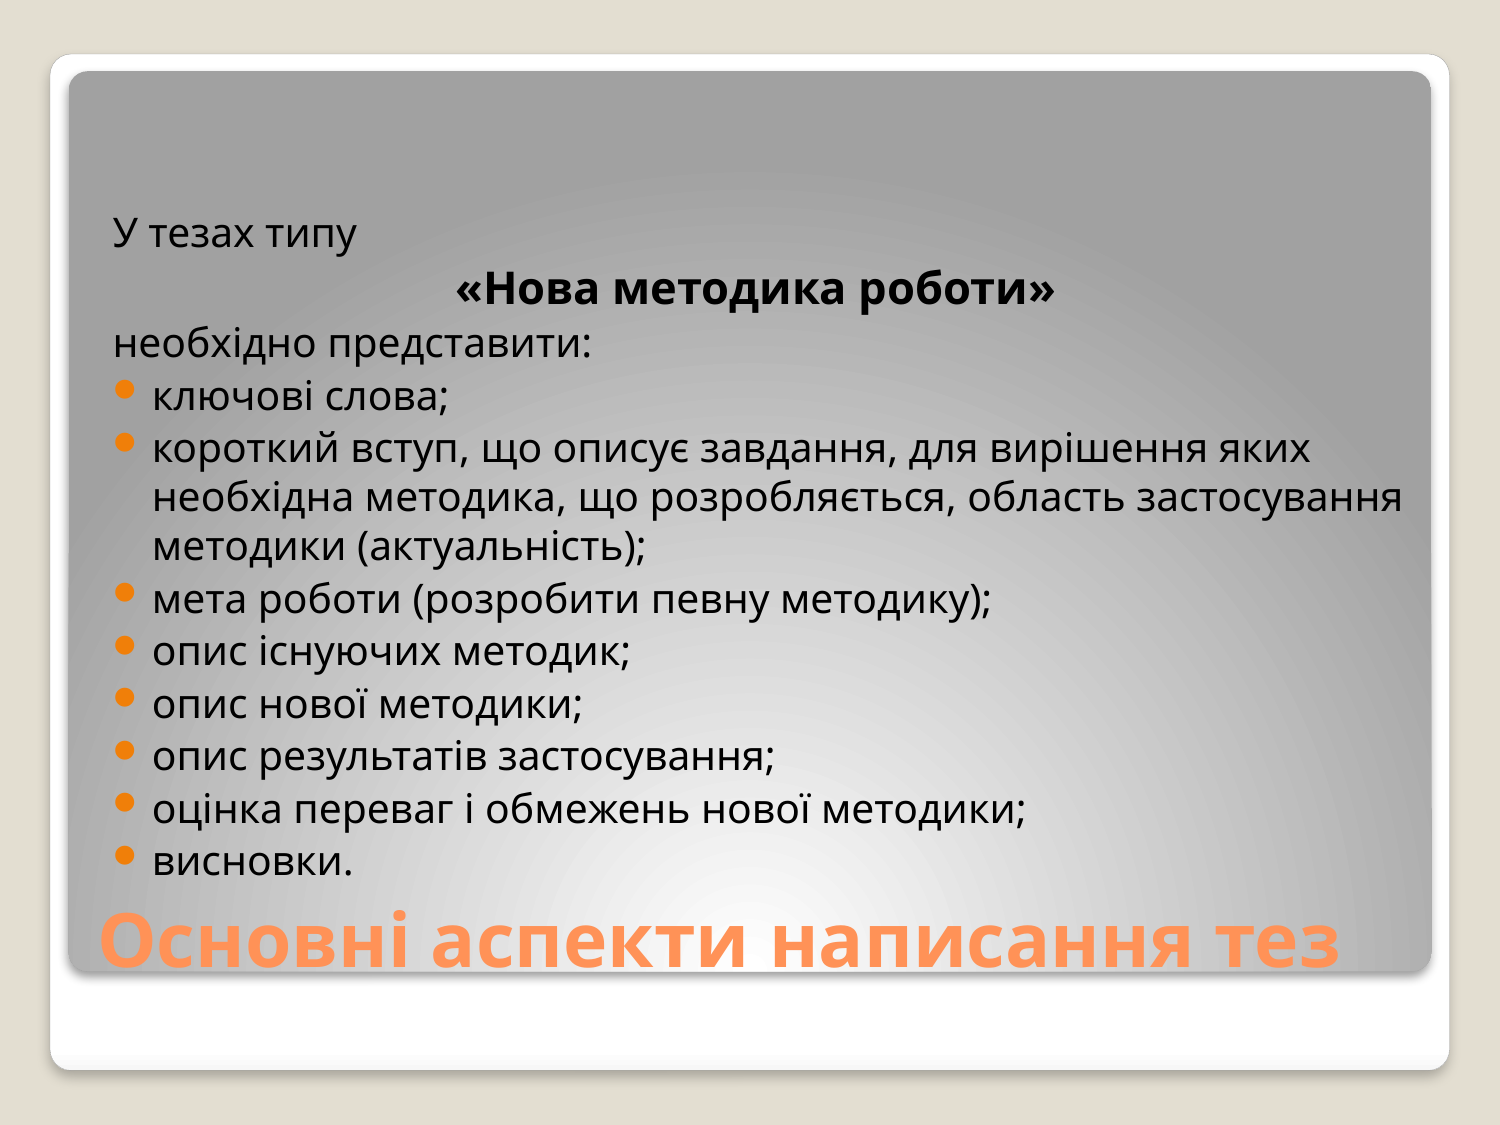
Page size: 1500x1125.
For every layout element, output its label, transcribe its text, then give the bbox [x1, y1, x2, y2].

title Основні аспекти написання тез [82, 894, 1425, 990]
list У тезах типу «Нова методика роботи» необхідно представити: ключові слова; короткий вступ, що описує завдання, для вирішення яких необхідна методика, що розробляється, область застосування методики (актуальність); мета роботи (розробити певну методику); опис існуючих методик; опис нової методики; опис результатів застосування; оцінка переваг і обмежень нової методики; висновки. [82, 86, 1425, 894]
